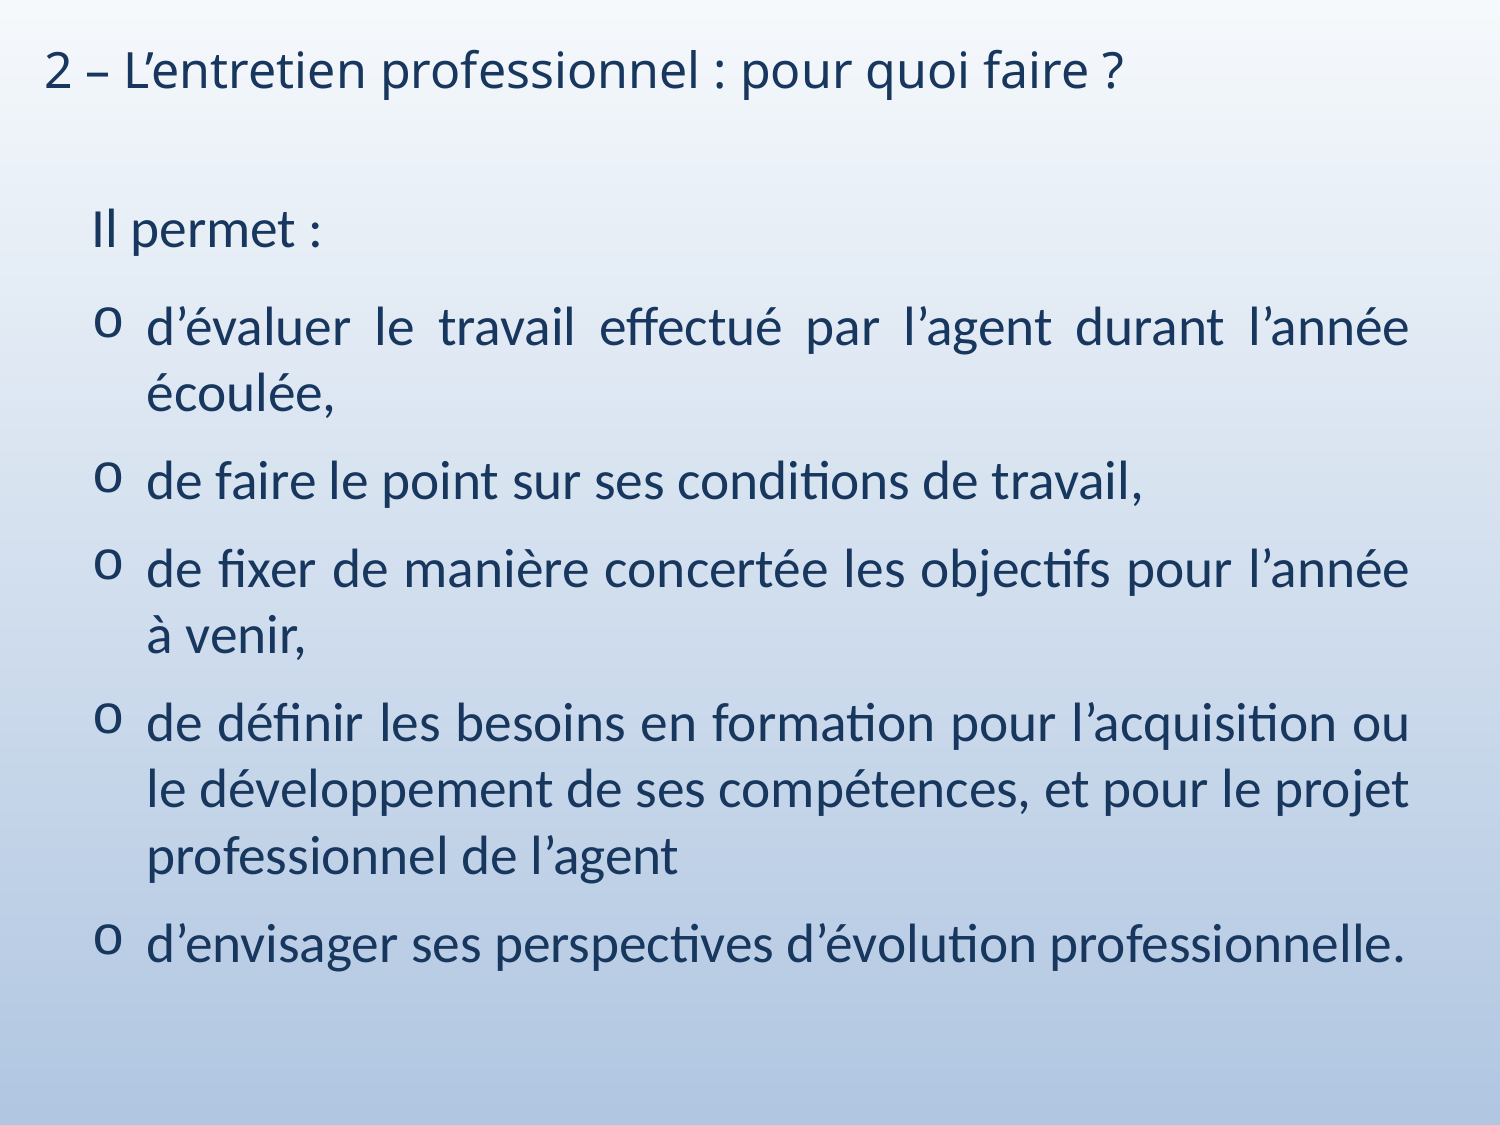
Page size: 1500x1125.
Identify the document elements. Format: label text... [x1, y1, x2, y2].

list Il permet : d’évaluer le travail effectué par l’agent durant l’année écoulée, de faire le point sur ses conditions de travail, de fixer de manière concertée les objectifs pour l’année à venir, de définir les besoins en formation pour l’acquisition ou le développement de ses compétences, et pour le projet professionnel de l’agent d’envisager ses perspectives d’évolution professionnelle. [76, 184, 1427, 992]
text_box 2 – L’entretien professionnel : pour quoi faire ? [29, 30, 1199, 106]
